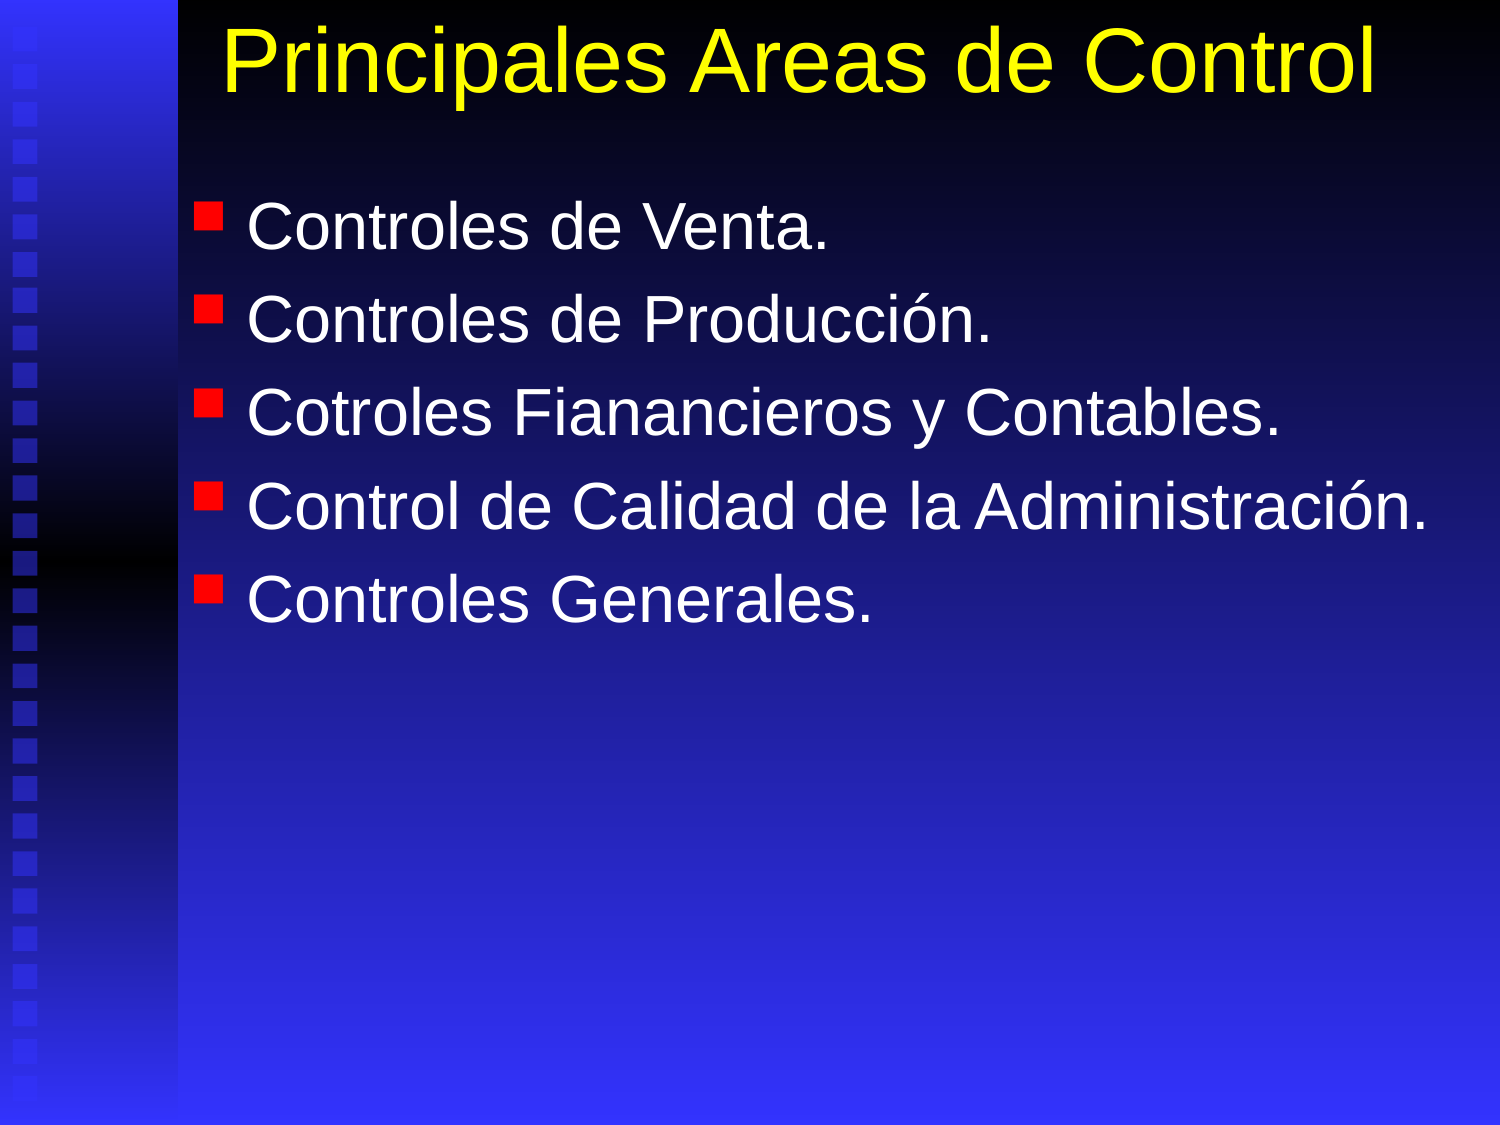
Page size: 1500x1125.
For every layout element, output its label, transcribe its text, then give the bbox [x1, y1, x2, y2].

list Controles de Venta. Controles de Producción. Cotroles Fianancieros y Contables. Control de Calidad de la Administración. Controles Generales. [174, 174, 1451, 1101]
title Principales Areas de Control [162, 0, 1438, 151]
